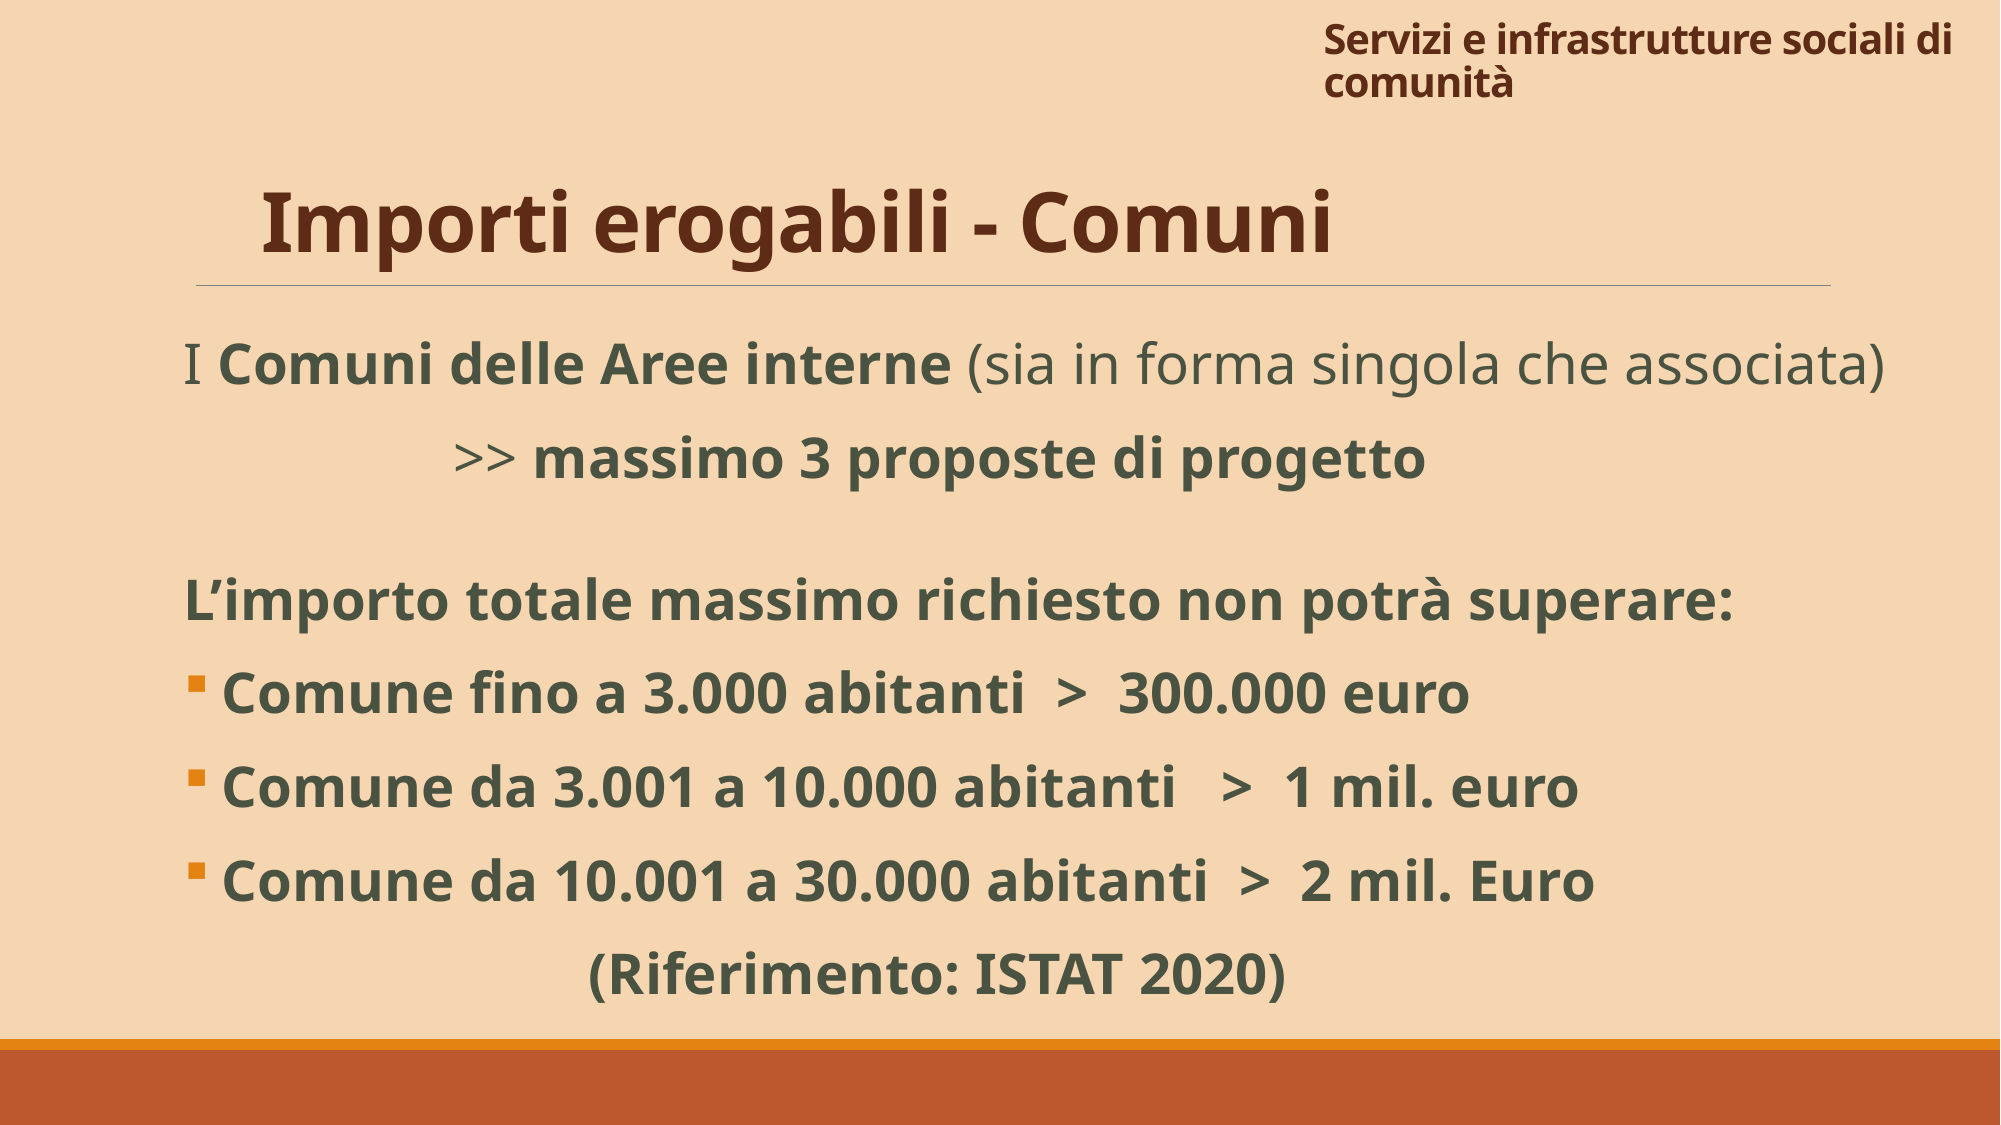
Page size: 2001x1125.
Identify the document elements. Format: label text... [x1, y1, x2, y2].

title Servizi e infrastrutture sociali di comunità [1308, 18, 1987, 114]
text_box Importi erogabili - Comuni [246, 132, 1401, 277]
list I Comuni delle Aree interne (sia in forma singola che associata) >> massimo 3 proposte di progetto L’importo totale massimo richiesto non potrà superare: Comune fino a 3.000 abitanti > 300.000 euro Comune da 3.001 a 10.000 abitanti > 1 mil. euro Comune da 10.001 a 30.000 abitanti > 2 mil. Euro (Riferimento: ISTAT 2020) [183, 320, 1890, 1037]
